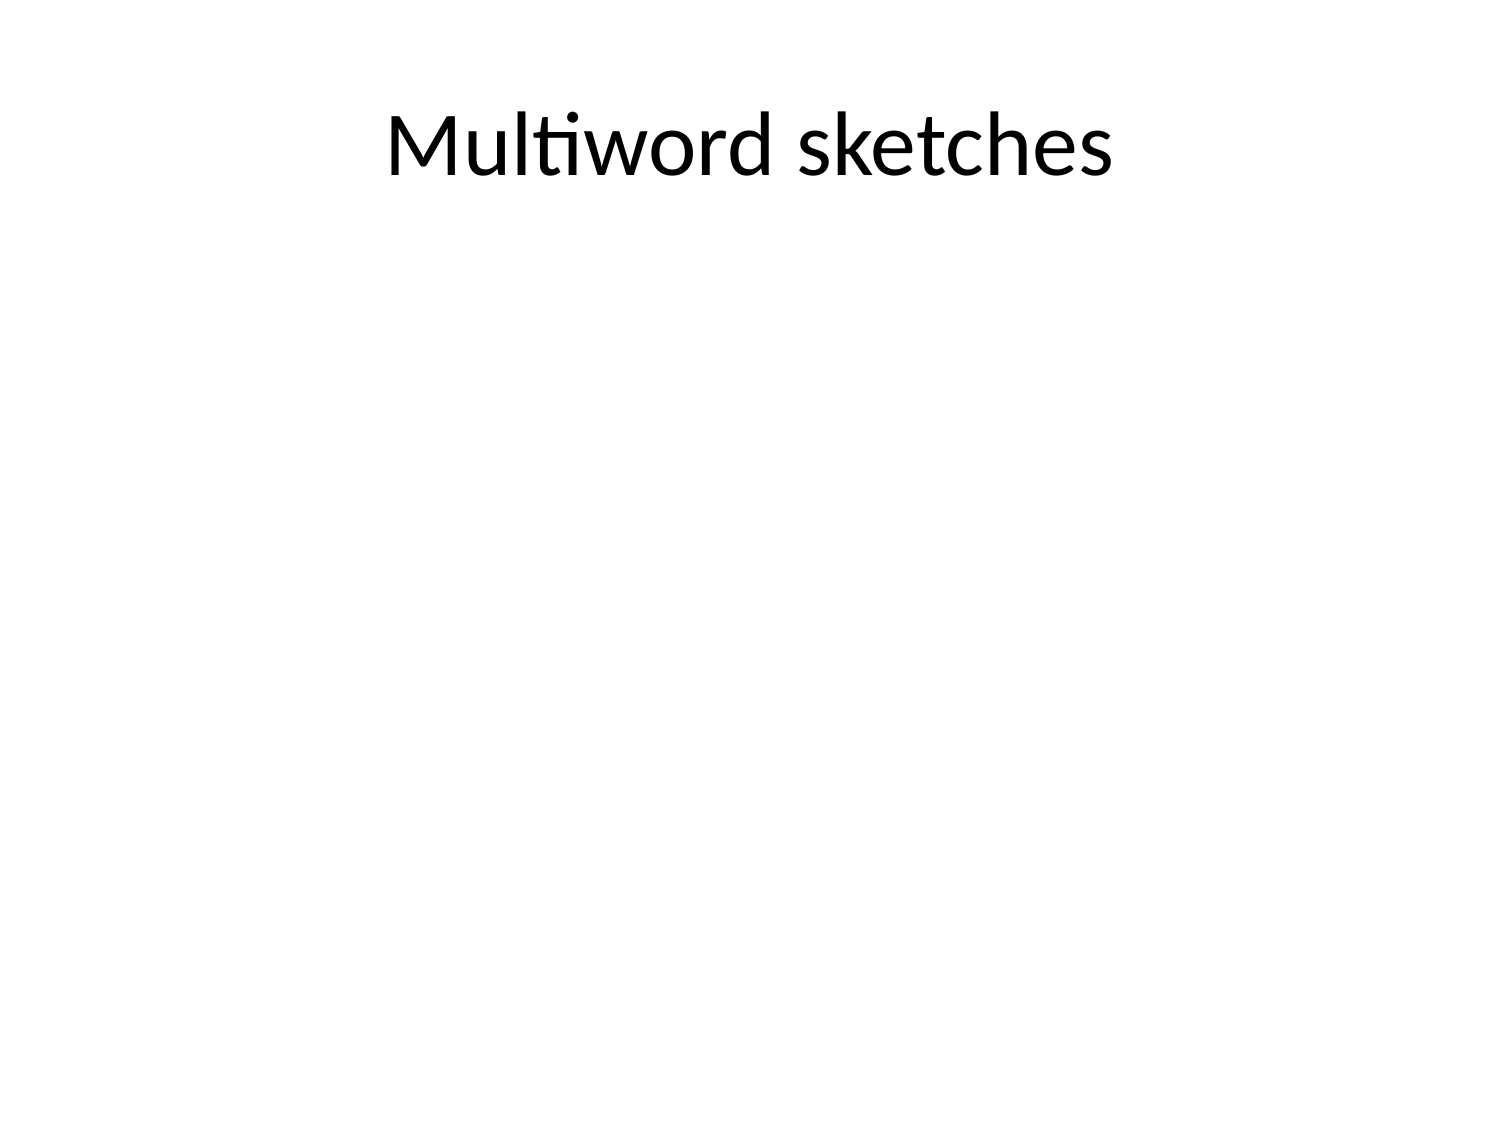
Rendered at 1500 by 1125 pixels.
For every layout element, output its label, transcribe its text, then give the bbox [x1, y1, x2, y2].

title Multiword sketches [75, 45, 1425, 233]
